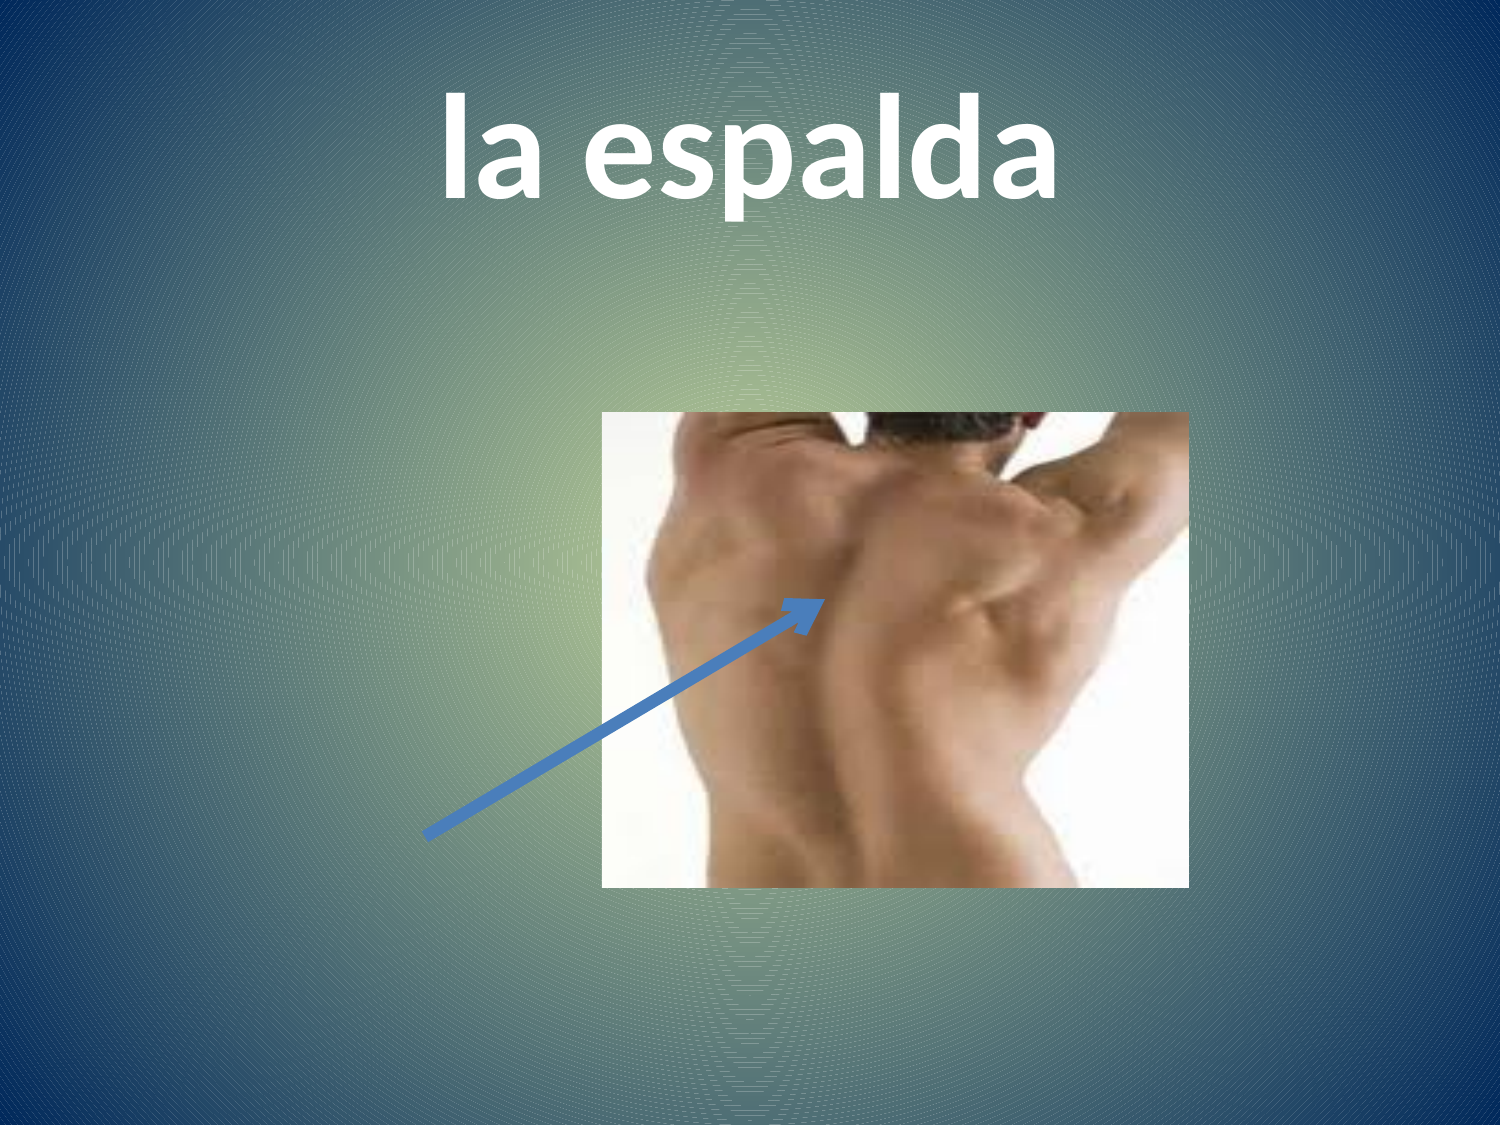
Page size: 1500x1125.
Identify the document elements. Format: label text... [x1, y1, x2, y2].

picture [601, 412, 1190, 888]
title la espalda [75, 45, 1425, 233]
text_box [424, 598, 826, 837]
